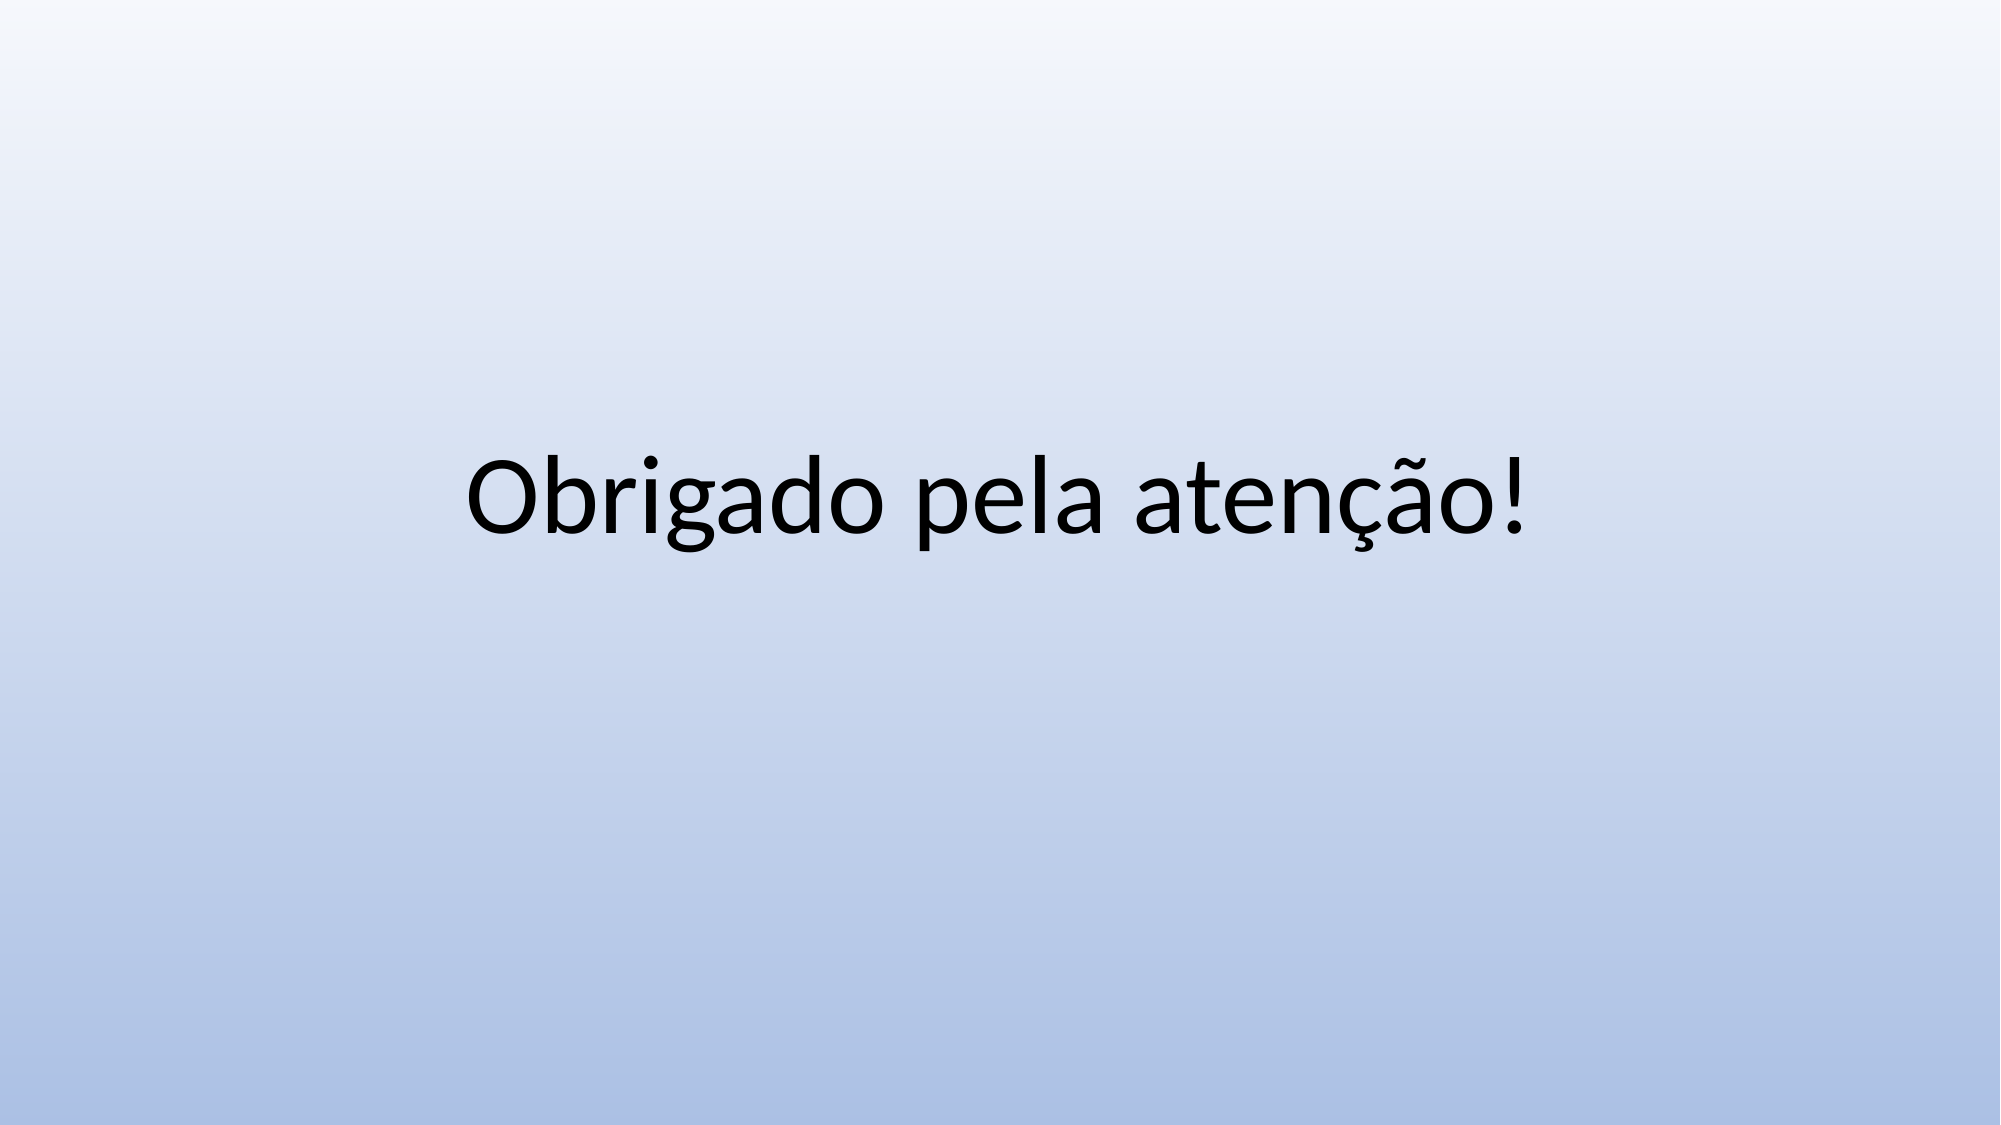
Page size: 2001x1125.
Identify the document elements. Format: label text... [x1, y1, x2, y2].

list Obrigado pela atenção! [137, 254, 1863, 969]
